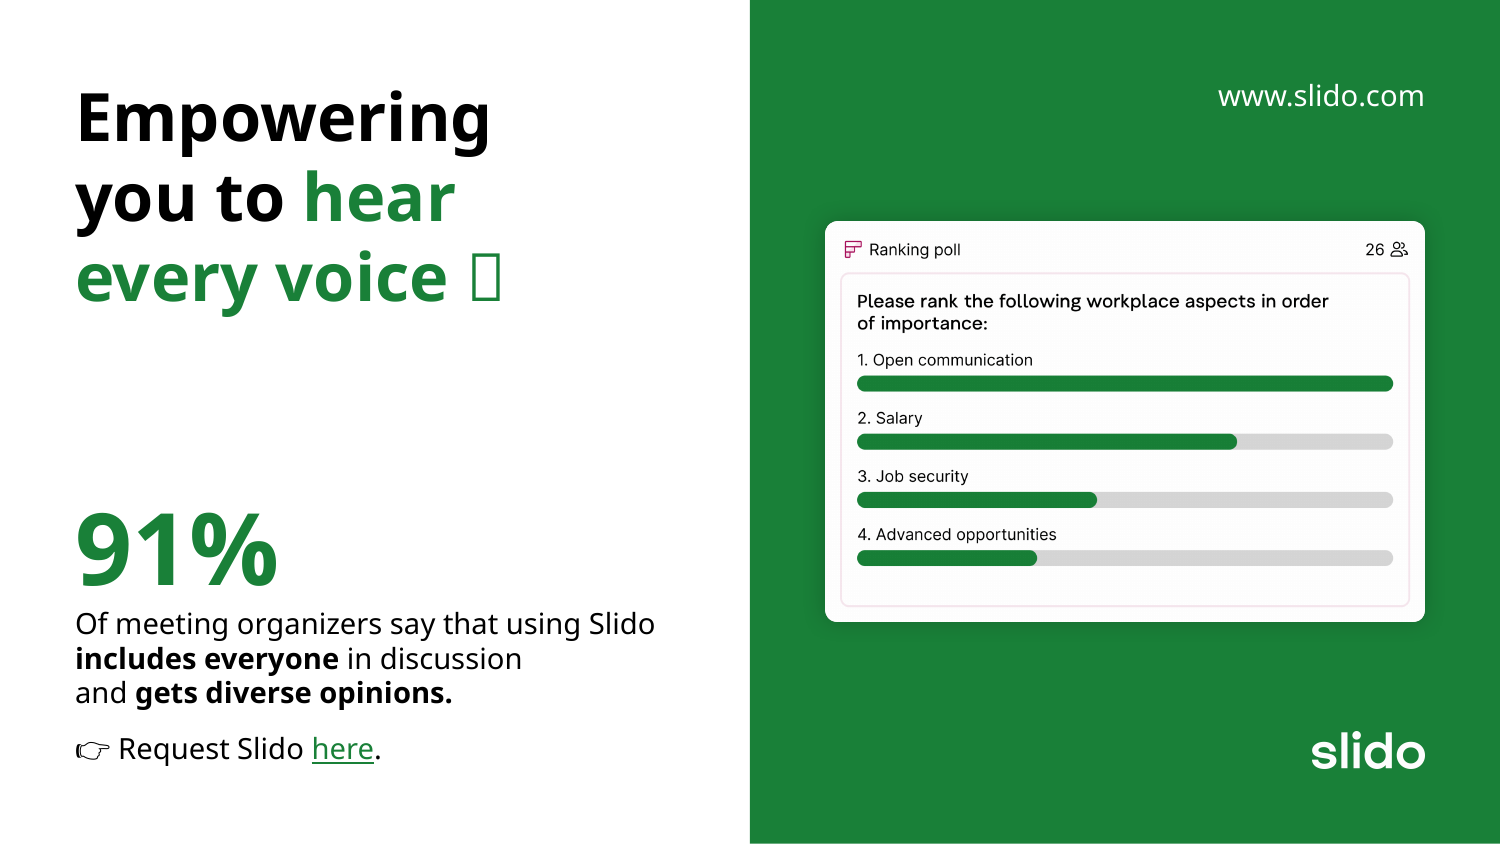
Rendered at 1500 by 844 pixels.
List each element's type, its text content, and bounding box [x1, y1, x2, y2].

picture [1312, 731, 1426, 769]
picture [824, 221, 1426, 622]
text_box 91% Of meeting organizers say that using Slido includes everyone in discussion and gets diverse opinions. 👉 Request Slido here. [74, 485, 675, 766]
text_box www.slido.com [999, 77, 1425, 113]
text_box [749, 0, 1500, 844]
title Empowering you to hear every voice 💪 [75, 75, 675, 315]
